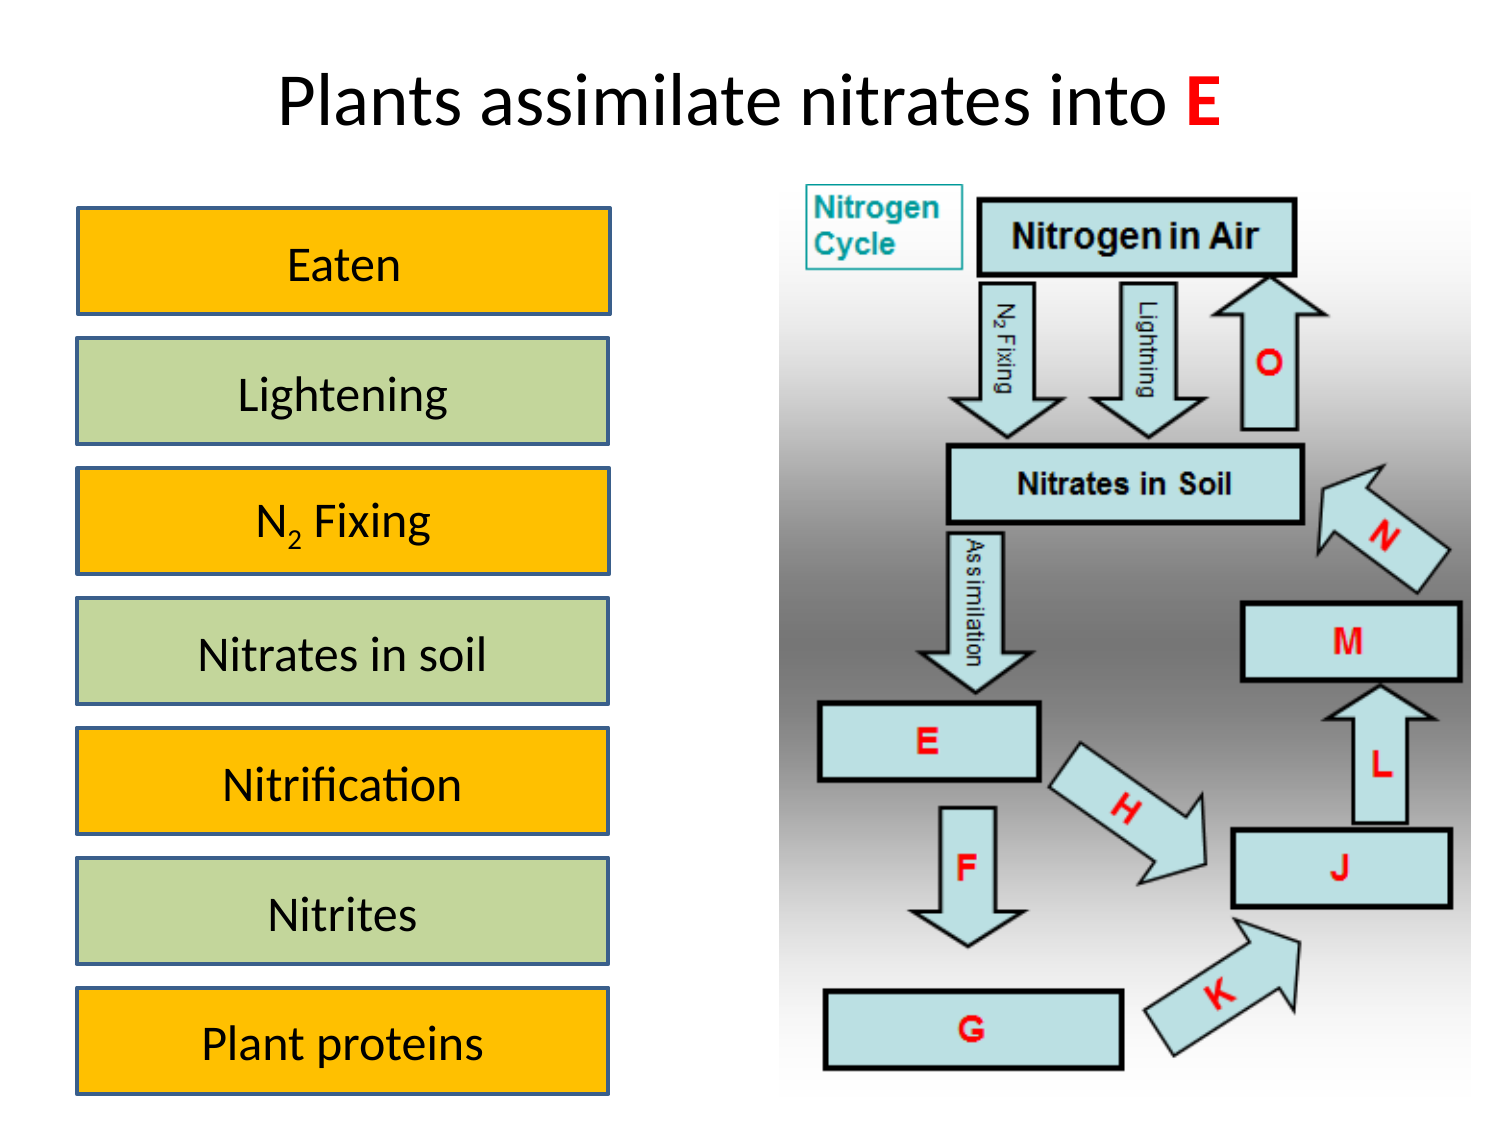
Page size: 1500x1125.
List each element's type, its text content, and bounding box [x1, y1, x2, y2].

text_box N2 Fixing [75, 466, 611, 576]
text_box Plant proteins [75, 986, 610, 1096]
text_box Nitrites [75, 856, 610, 966]
picture [779, 183, 1471, 1106]
text_box Nitrification [75, 726, 610, 836]
text_box Eaten [76, 206, 612, 316]
title Plants assimilate nitrates into E [75, 7, 1425, 185]
text_box Lightening [75, 336, 610, 446]
text_box Nitrates in soil [75, 596, 610, 706]
